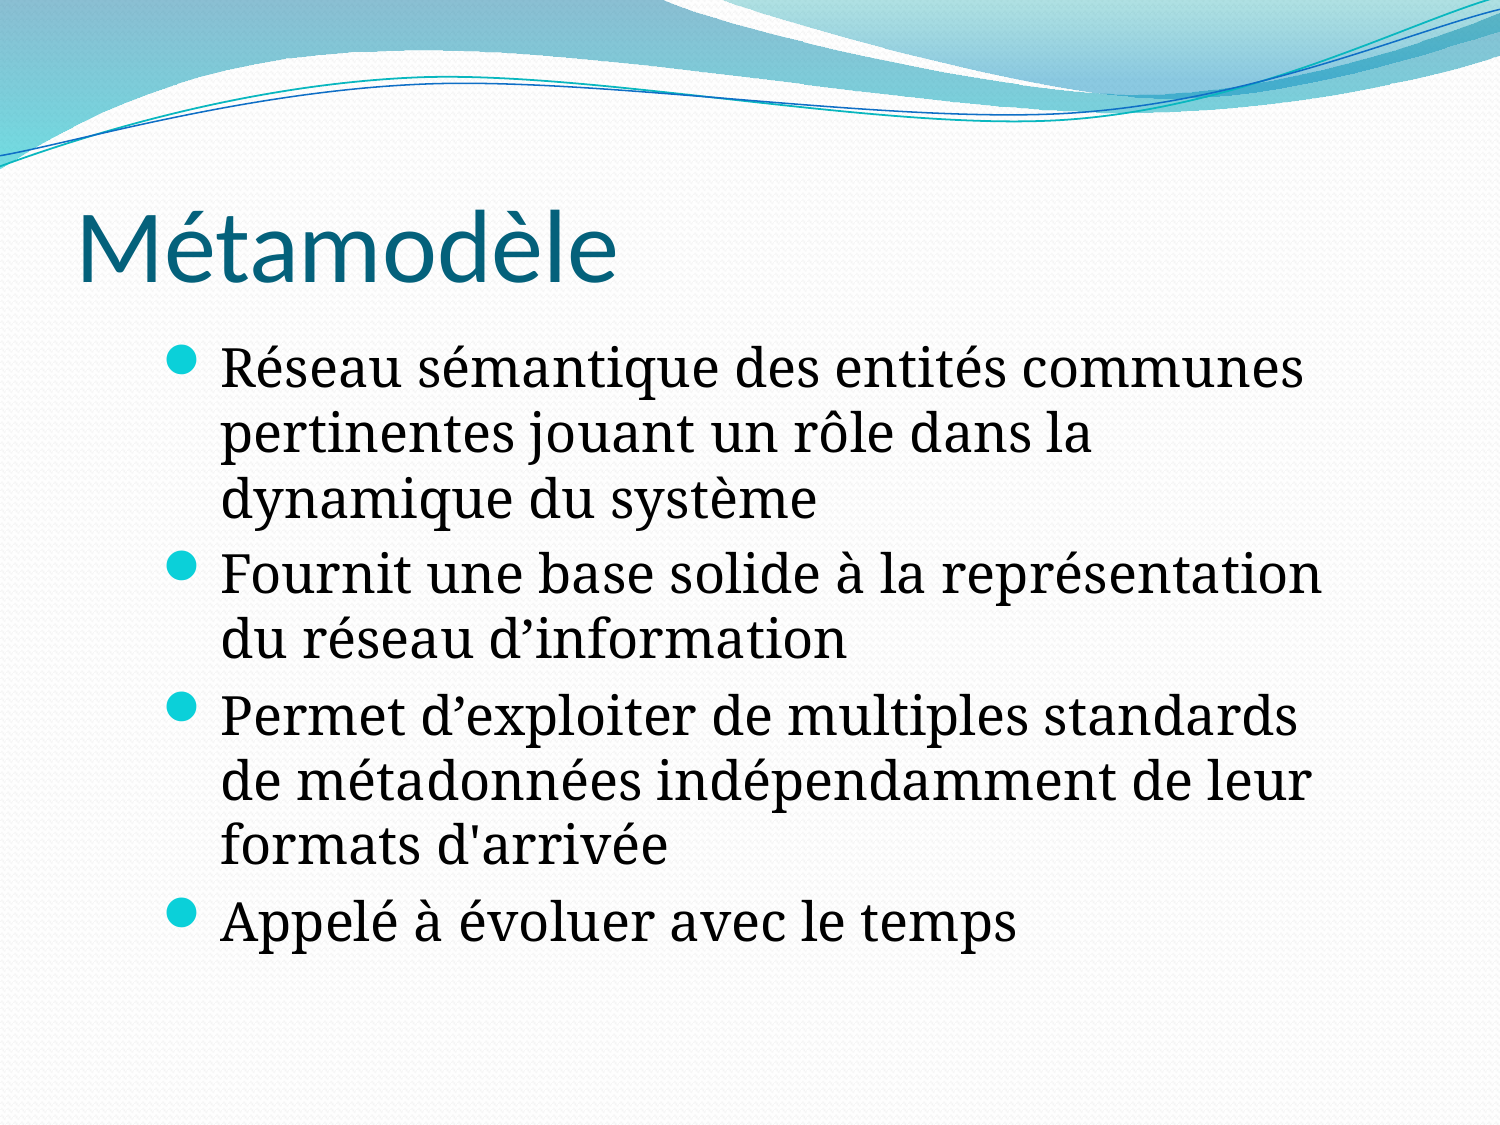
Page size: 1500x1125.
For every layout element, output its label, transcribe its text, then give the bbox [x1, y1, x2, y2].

title Métamodèle [75, 115, 1425, 303]
list Réseau sémantique des entités communes pertinentes jouant un rôle dans la dynamique du système Fournit une base solide à la représentation du réseau d’information Permet d’exploiter de multiples standards de métadonnées indépendamment de leur formats d'arrivée Appelé à évoluer avec le temps [147, 326, 1343, 1047]
